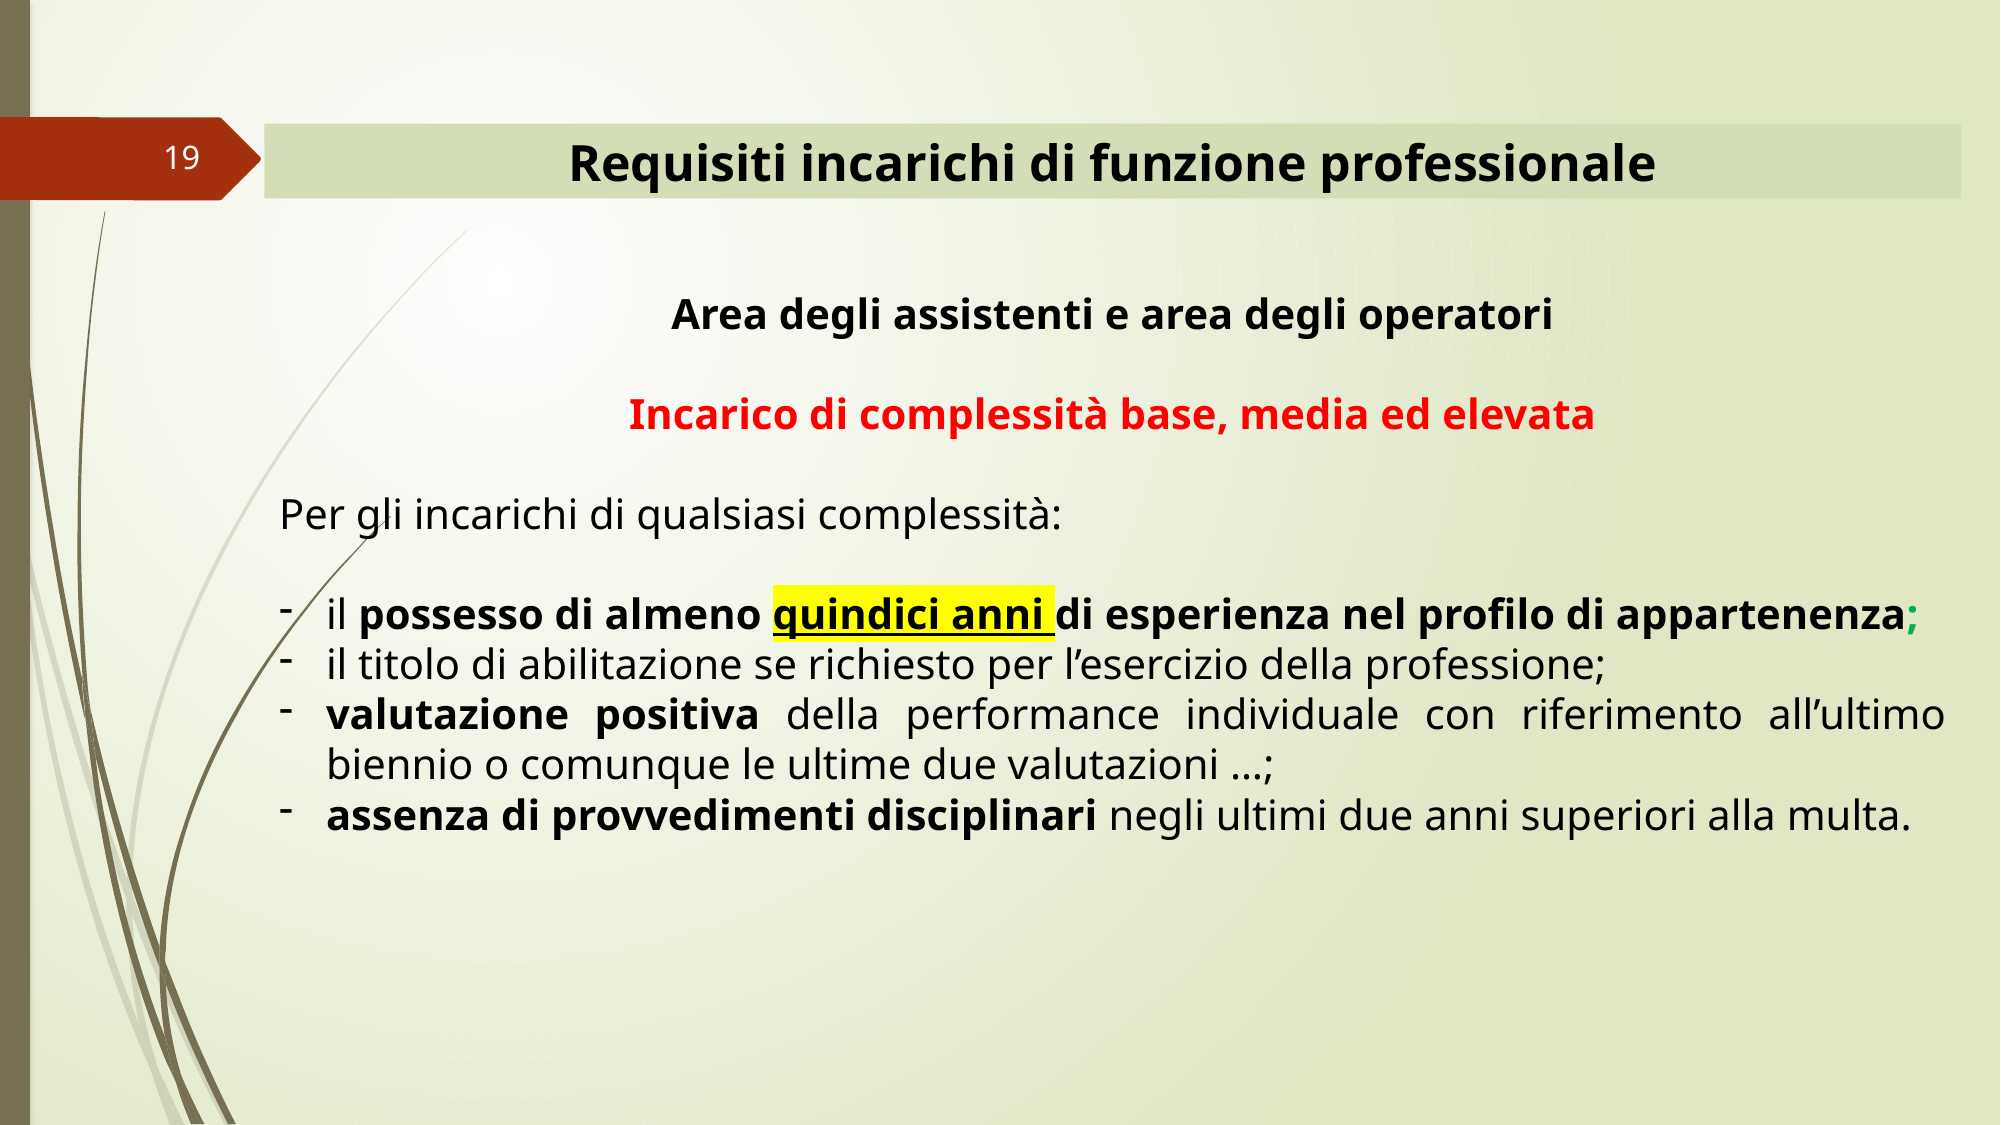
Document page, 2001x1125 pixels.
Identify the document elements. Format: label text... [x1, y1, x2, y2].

text_box Requisiti incarichi di funzione professionale [264, 123, 1962, 199]
slide_number 19 [87, 129, 216, 189]
text_box Area degli assistenti e area degli operatori Incarico di complessità base, media ed elevata Per gli incarichi di qualsiasi complessità: il possesso di almeno quindici anni di esperienza nel profilo di appartenenza; il titolo di abilitazione se richiesto per l’esercizio della professione; valutazione positiva della performance individuale con riferimento all’ultimo biennio o comunque le ultime due valutazioni …; assenza di provvedimenti disciplinari negli ultimi due anni superiori alla multa. [264, 280, 1962, 846]
